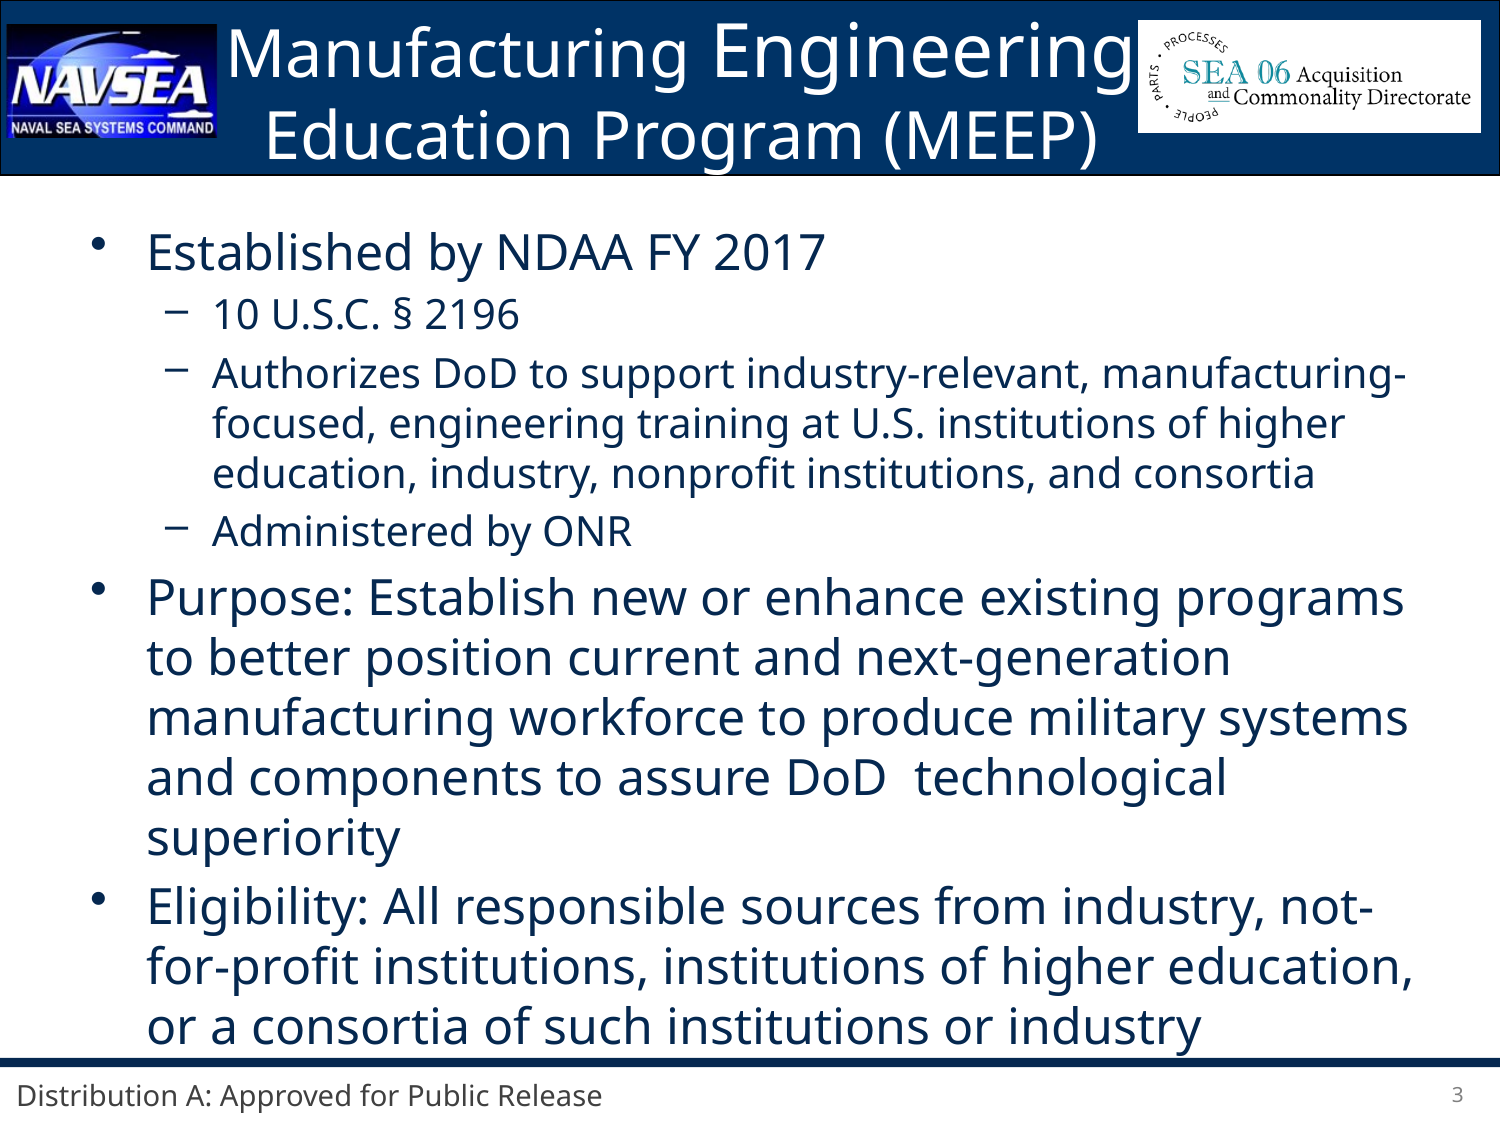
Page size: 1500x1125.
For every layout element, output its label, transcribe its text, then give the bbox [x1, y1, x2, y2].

title Manufacturing Engineering Education Program (MEEP) [199, 37, 1163, 138]
list Established by NDAA FY 2017 10 U.S.C. § 2196 Authorizes DoD to support industry-relevant, manufacturing-focused, engineering training at U.S. institutions of higher education, industry, nonprofit institutions, and consortia Administered by ONR Purpose: Establish new or enhance existing programs to better position current and next-generation manufacturing workforce to produce military systems and components to assure DoD technological superiority Eligibility: All responsible sources from industry, not-for-profit institutions, institutions of higher education, or a consortia of such institutions or industry [74, 212, 1438, 663]
text_box Distribution A: Approved for Public Release [1, 1069, 914, 1120]
picture [6, 24, 218, 138]
picture [1137, 20, 1481, 133]
